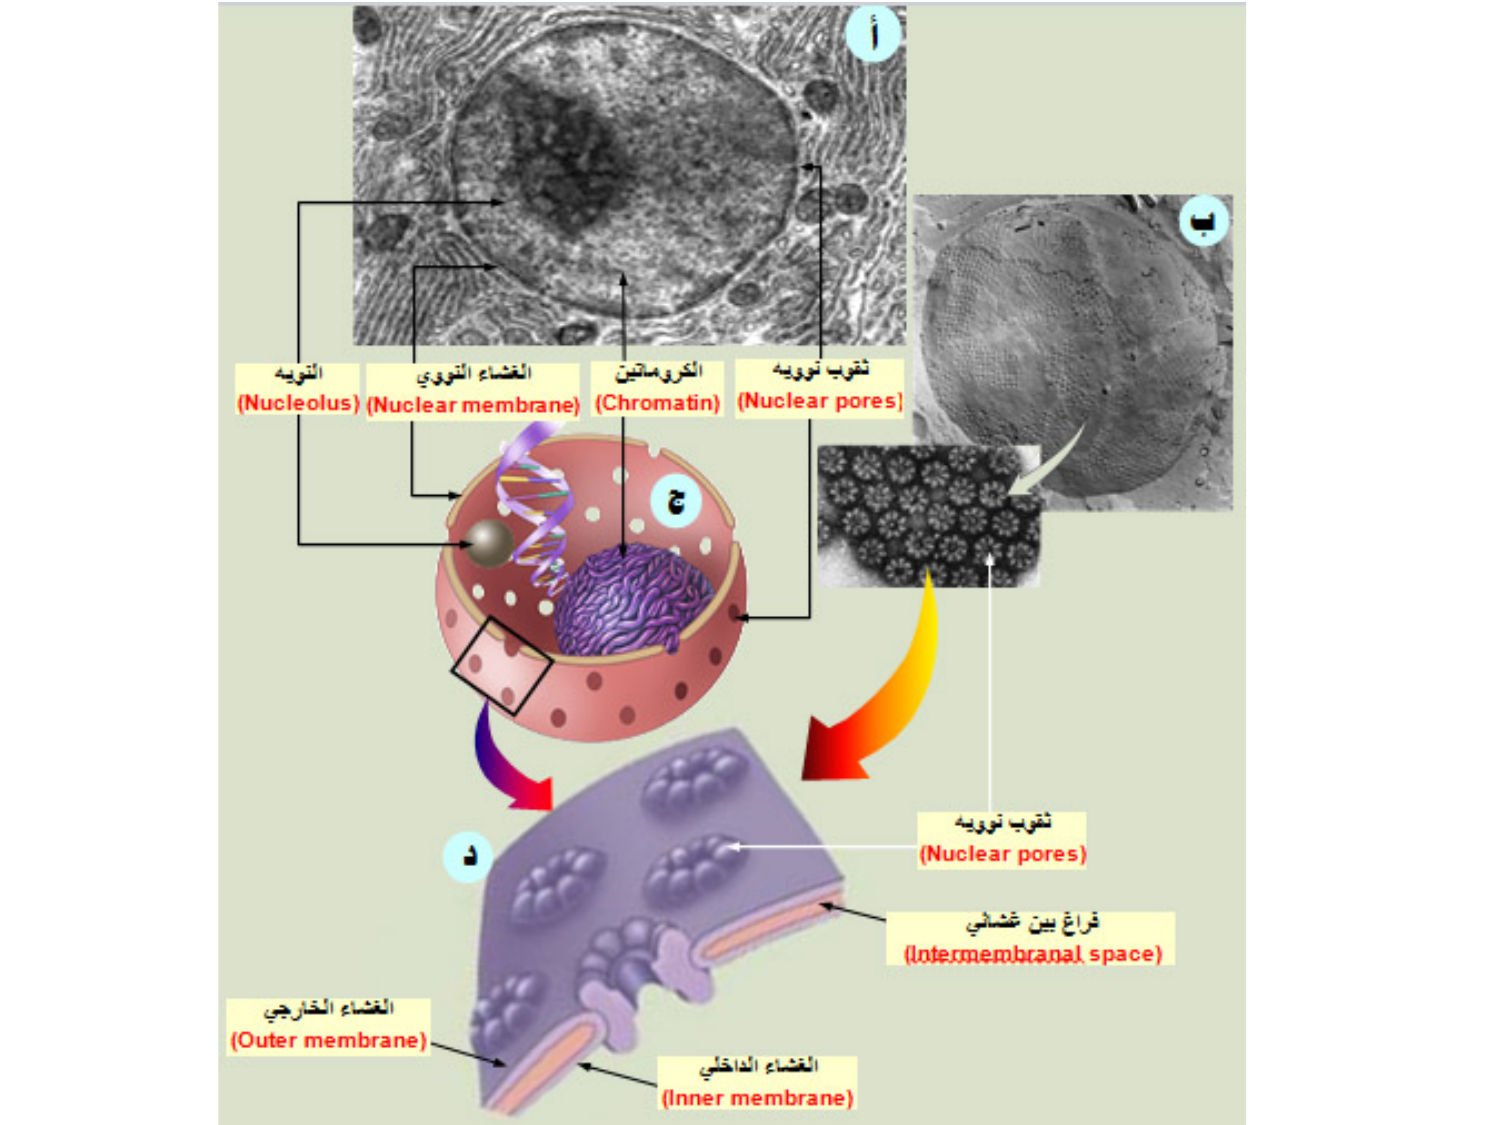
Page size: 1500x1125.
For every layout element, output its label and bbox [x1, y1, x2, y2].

picture [218, 1, 1247, 1125]
